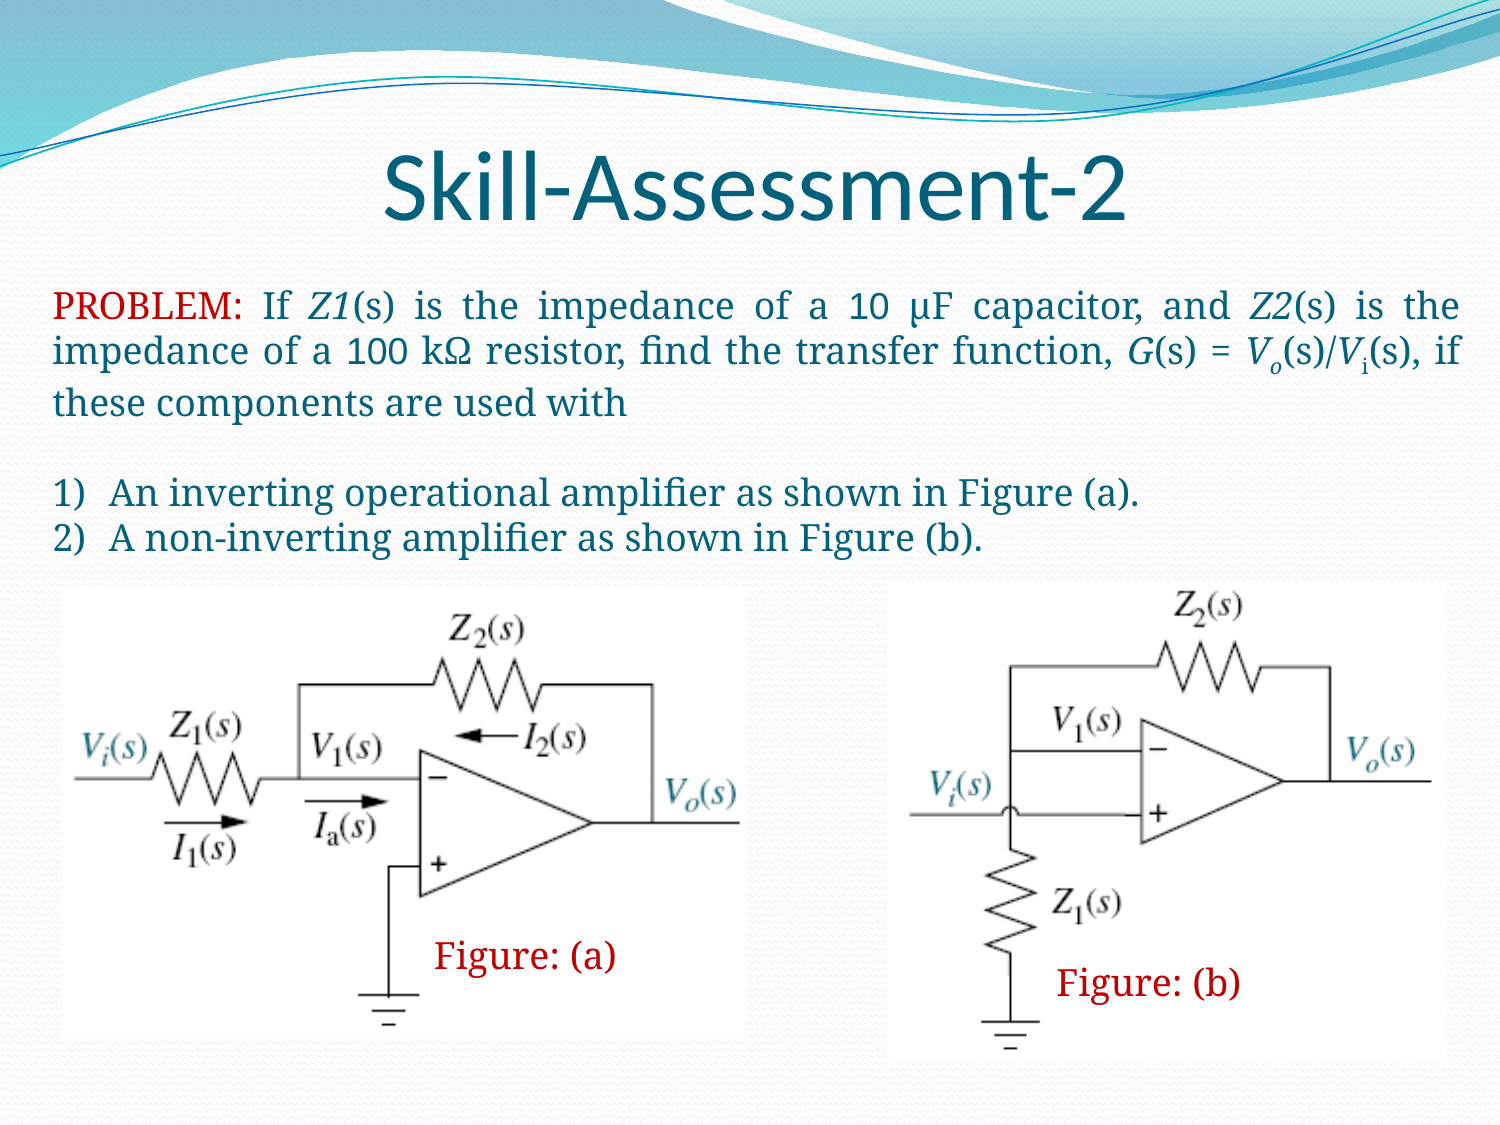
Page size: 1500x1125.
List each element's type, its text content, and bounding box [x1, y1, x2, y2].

title Skill-Assessment-2 [75, 112, 1438, 241]
picture [62, 587, 746, 1038]
text_box PROBLEM: If Z1(s) is the impedance of a 10 µF capacitor, and Z2(s) is the impedance of a 100 kΩ resistor, find the transfer function, G(s) = Vo(s)/Vi(s), if these components are used with An inverting operational amplifier as shown in Figure (a). A non-inverting amplifier as shown in Figure (b). [37, 274, 1475, 566]
picture [887, 582, 1446, 1063]
